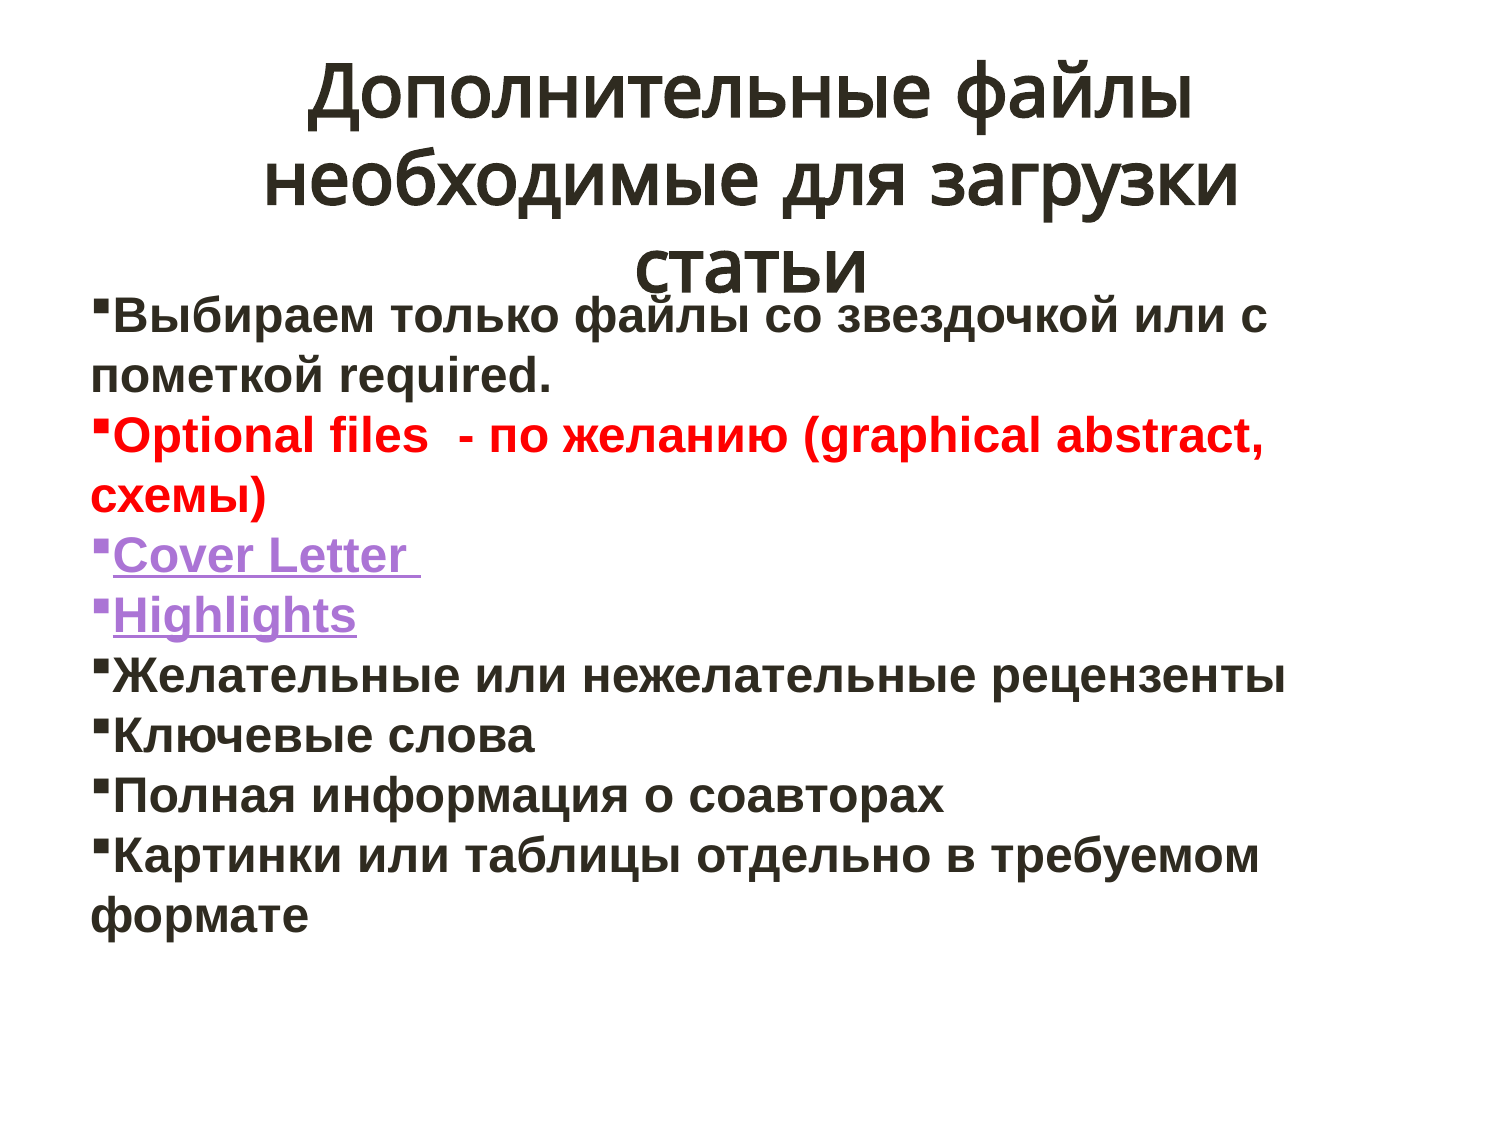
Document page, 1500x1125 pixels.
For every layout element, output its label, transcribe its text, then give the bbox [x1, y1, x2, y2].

text_box Выбираем только файлы со звездочкой или с пометкой required. Optional files - по желанию (graphical abstract, схемы) Cover Letter Highlights Желательные или нежелательные рецензенты Ключевые слова Полная информация о соавторах Картинки или таблицы отдельно в требуемом формате [75, 274, 1400, 1125]
title Дополнительные файлы необходимые для загрузки статьи [132, 41, 1370, 274]
